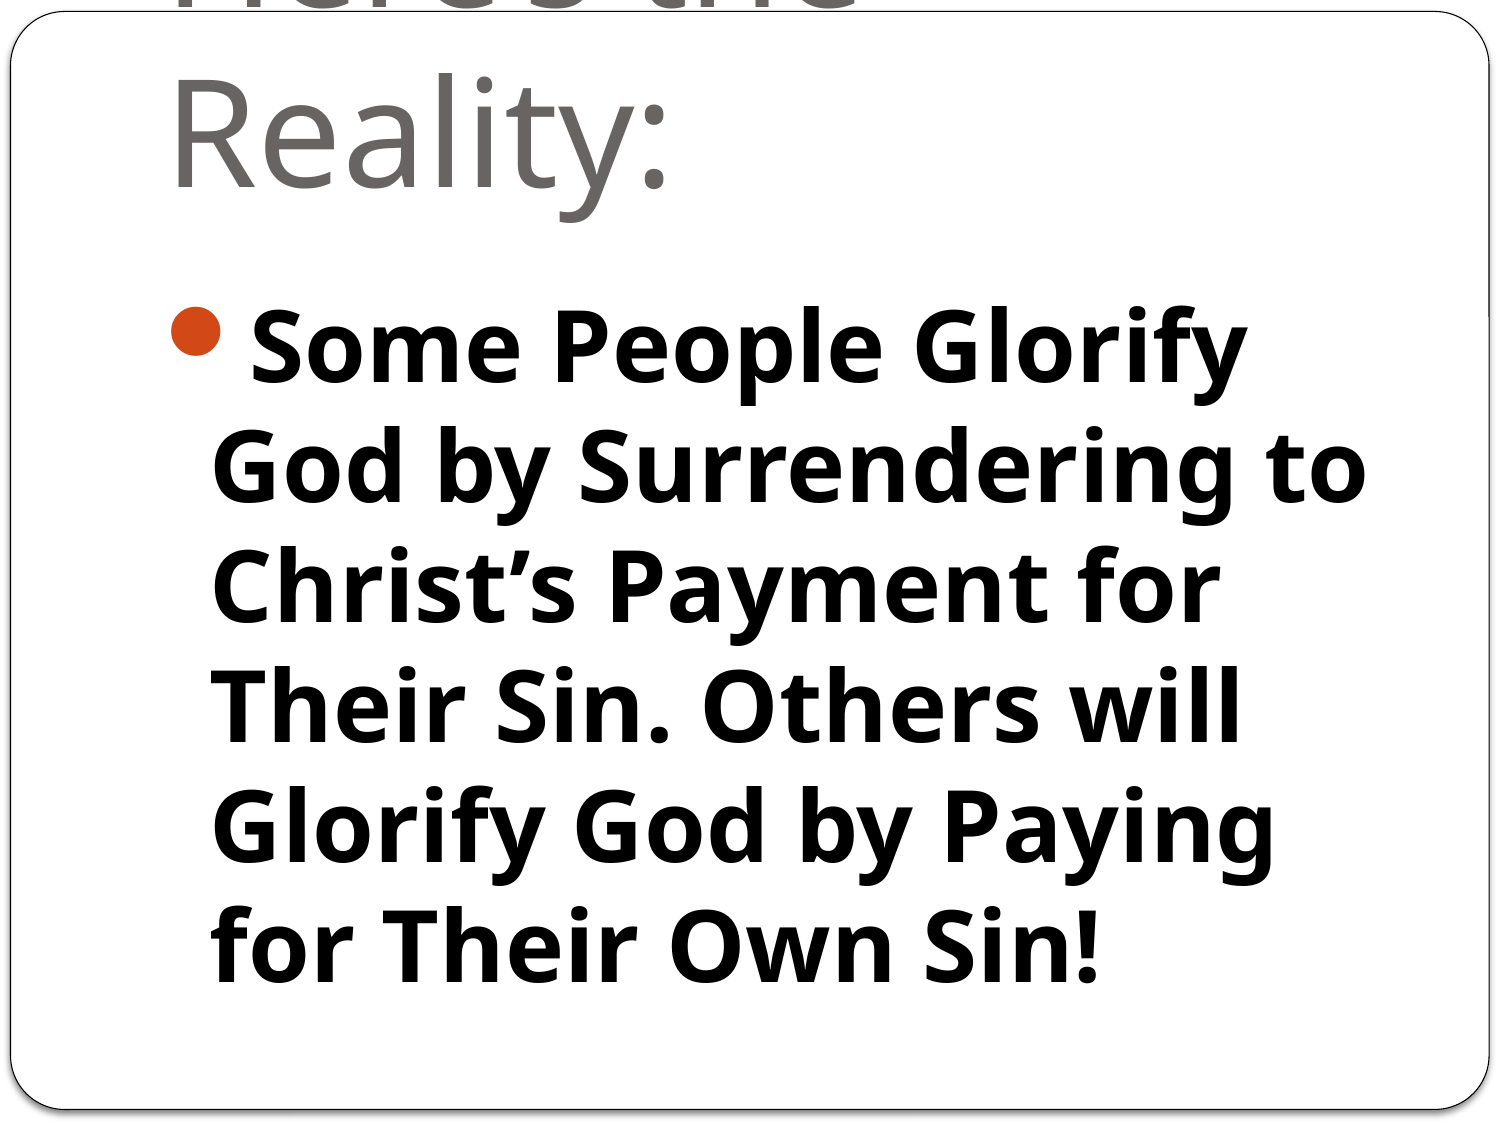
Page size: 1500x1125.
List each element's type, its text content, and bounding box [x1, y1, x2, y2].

list Some People Glorify God by Surrendering to Christ’s Payment for Their Sin. Others will Glorify God by Paying for Their Own Sin! [150, 275, 1425, 1025]
title Here’s the Reality: [150, 45, 1425, 233]
